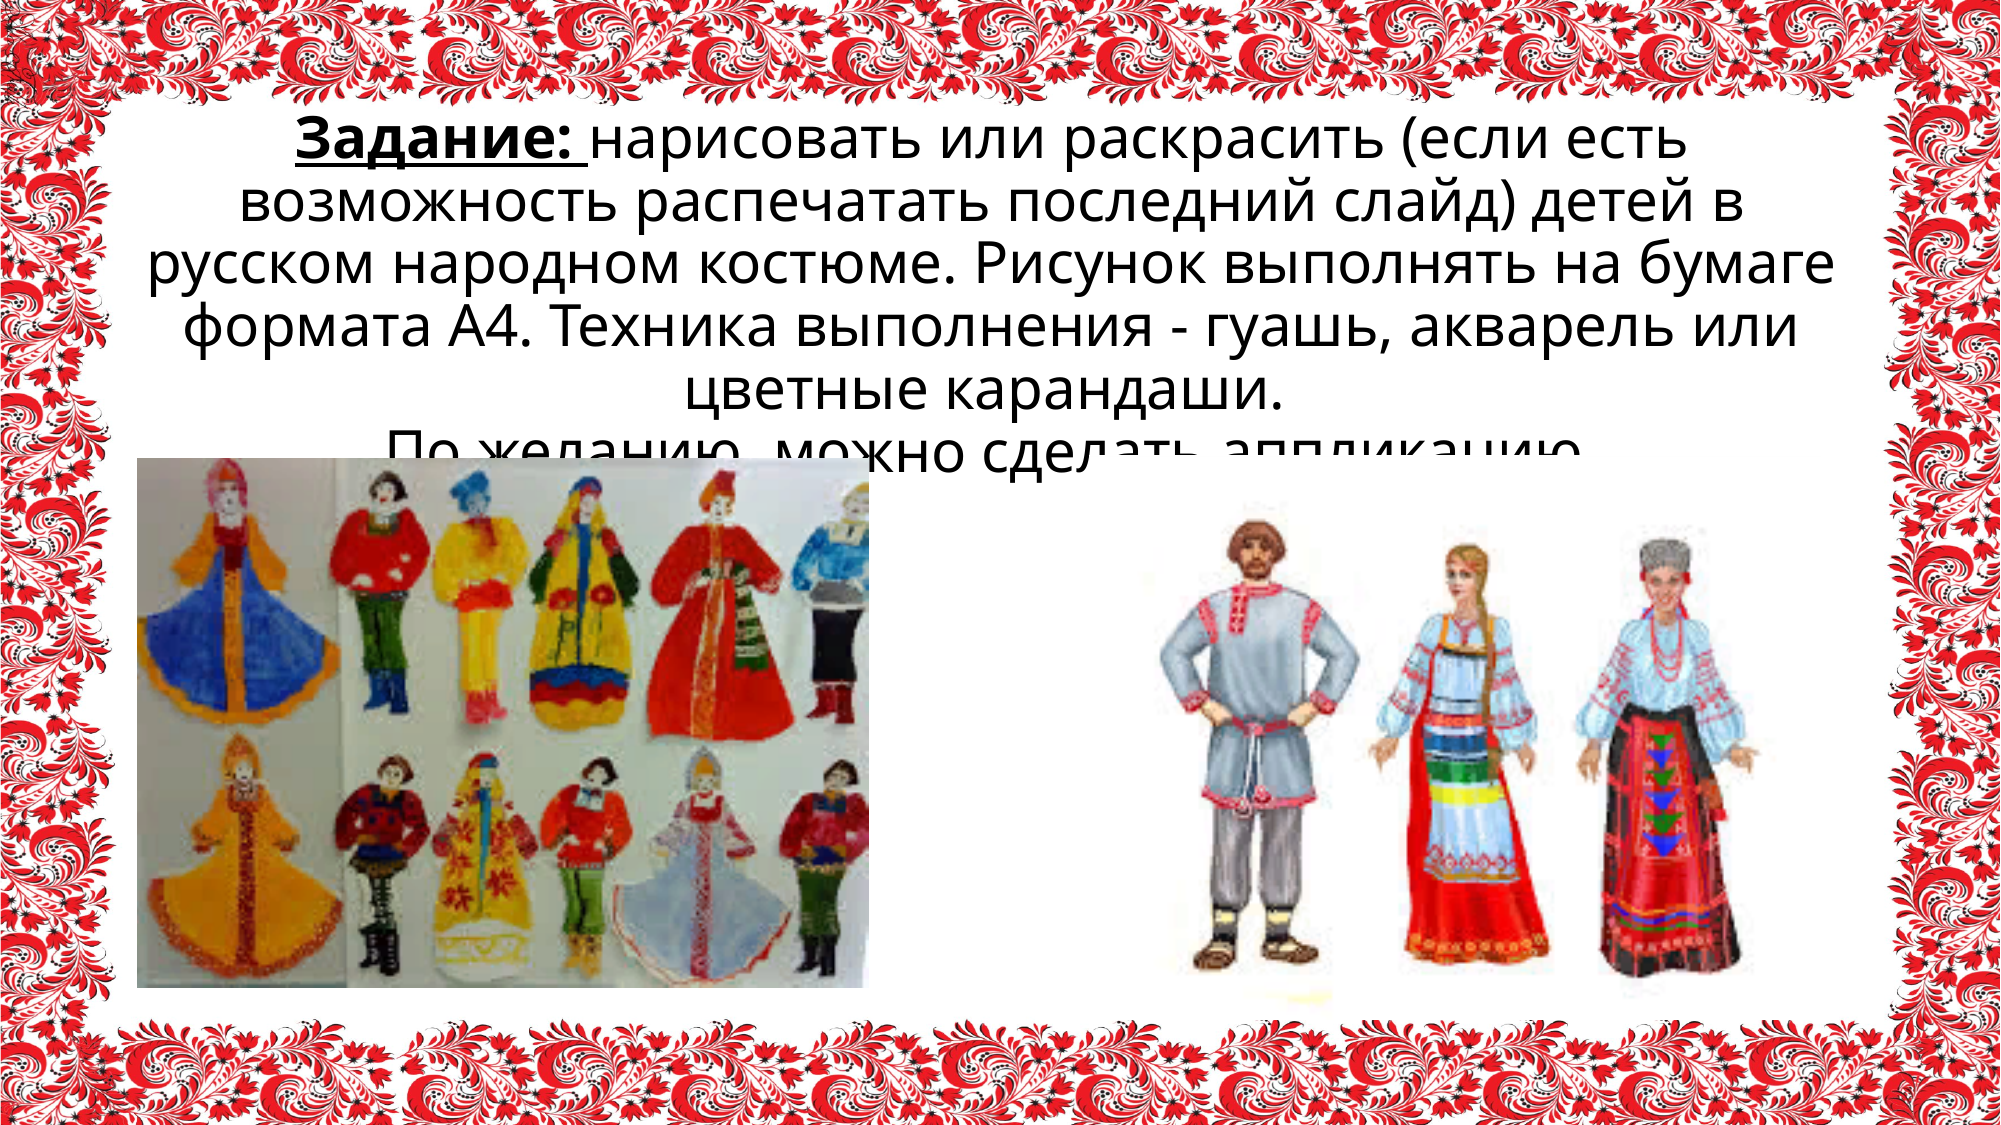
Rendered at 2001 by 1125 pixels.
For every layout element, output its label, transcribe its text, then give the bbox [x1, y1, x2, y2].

picture [3, 1, 869, 1125]
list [437, 0, 1563, 1125]
title Задание: нарисовать или раскрасить (если есть возможность распечатать последний слайд) детей в русском народном костюме. Рисунок выполнять на бумаге формата А4. Техника выполнения - гуашь, акварель или цветные карандаши. По желанию, можно сделать аппликацию. [129, 137, 437, 456]
title Задание: нарисовать или раскрасить (если есть возможность распечатать последний слайд) детей в русском народном костюме. Рисунок выполнять на бумаге формата А4. Техника выполнения - гуашь, акварель или цветные карандаши. По желанию, можно сделать аппликацию. [1563, 137, 1855, 456]
picture [1089, 1, 2000, 1125]
